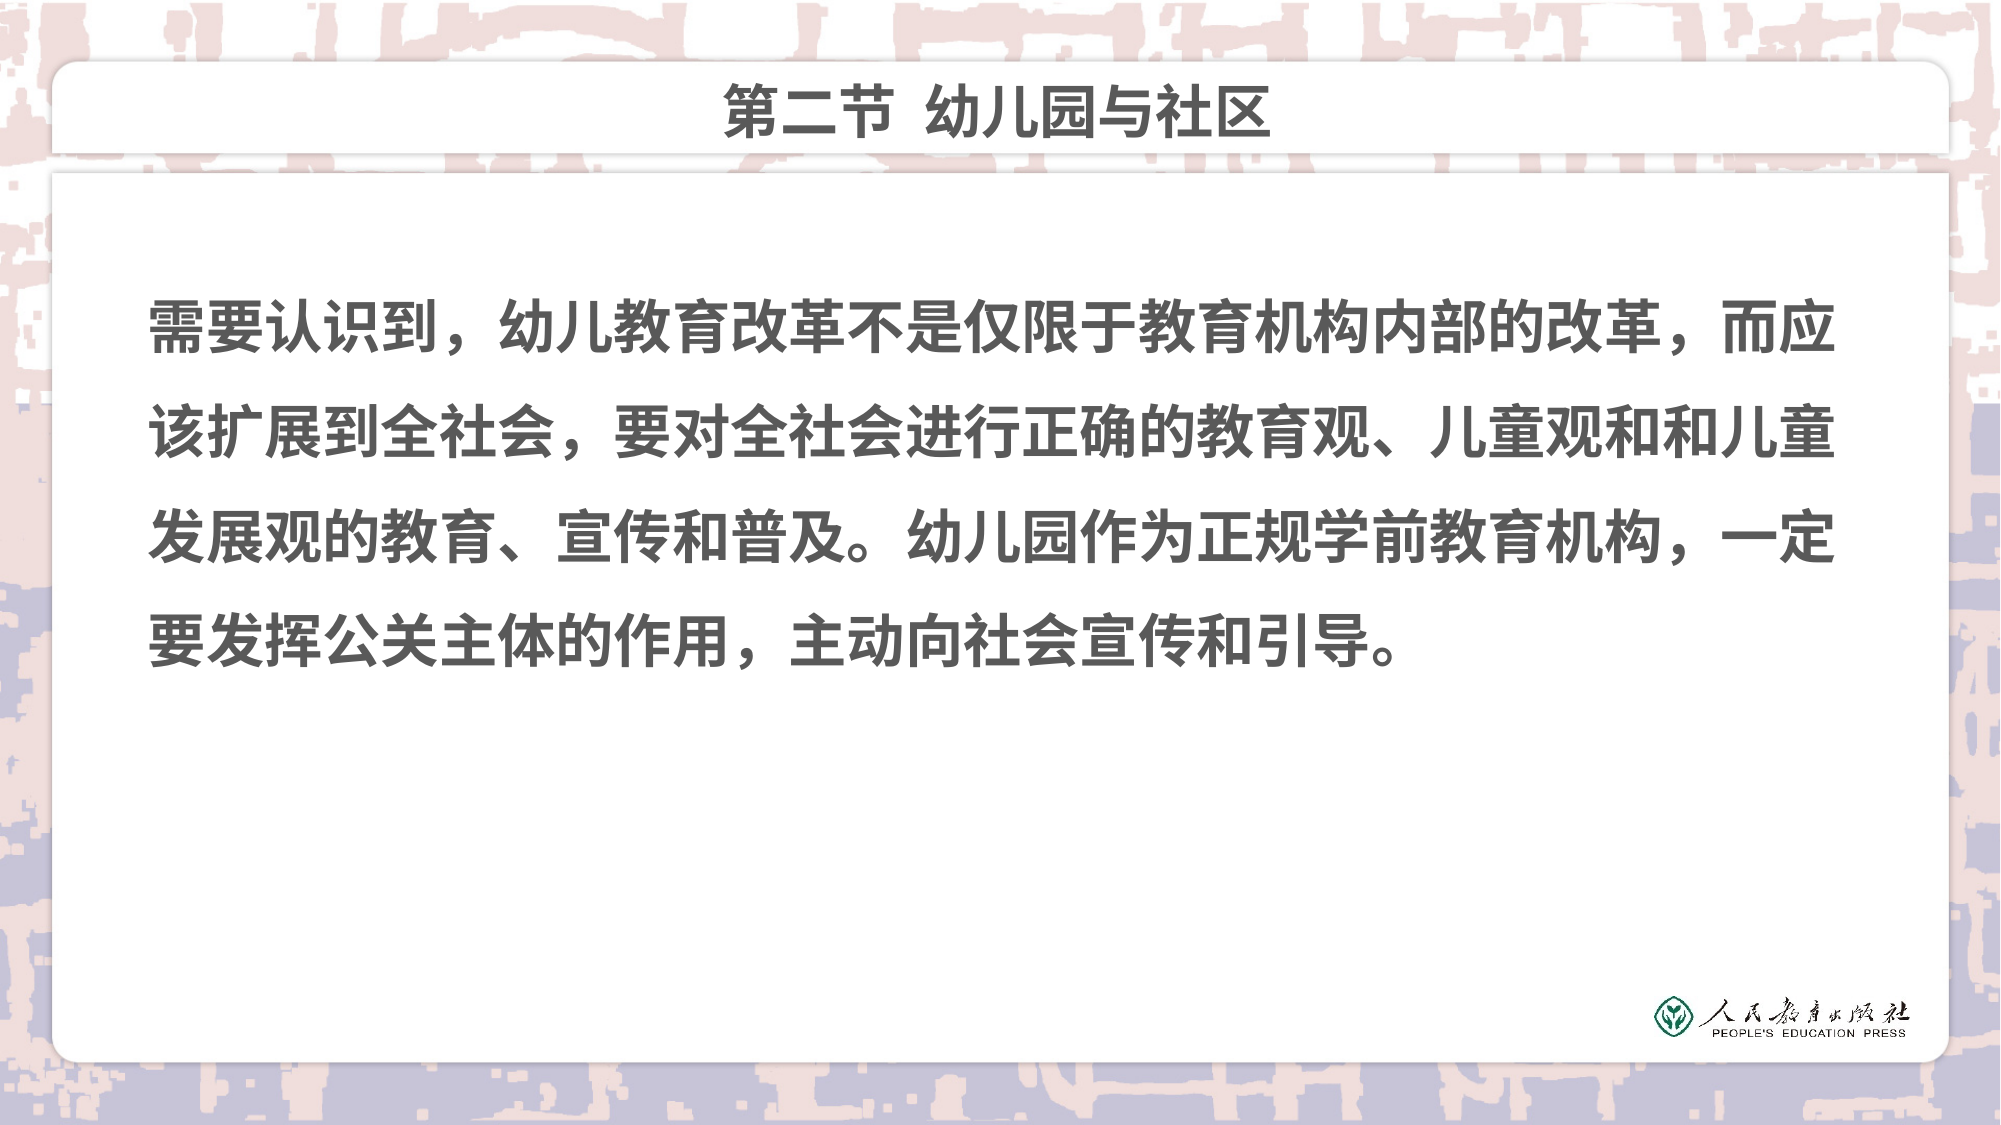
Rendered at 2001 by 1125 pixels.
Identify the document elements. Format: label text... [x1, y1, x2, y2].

picture [0, 0, 2001, 1125]
title 第二节 幼儿园与社区 [50, 66, 1945, 162]
list 需要认识到，幼儿教育改革不是仅限于教育机构内部的改革，而应该扩展到全社会，要对全社会进行正确的教育观、儿童观和和儿童发展观的教育、宣传和普及。幼儿园作为正规学前教育机构，一定要发挥公关主体的作用，主动向社会宣传和引导。 [132, 247, 1858, 962]
